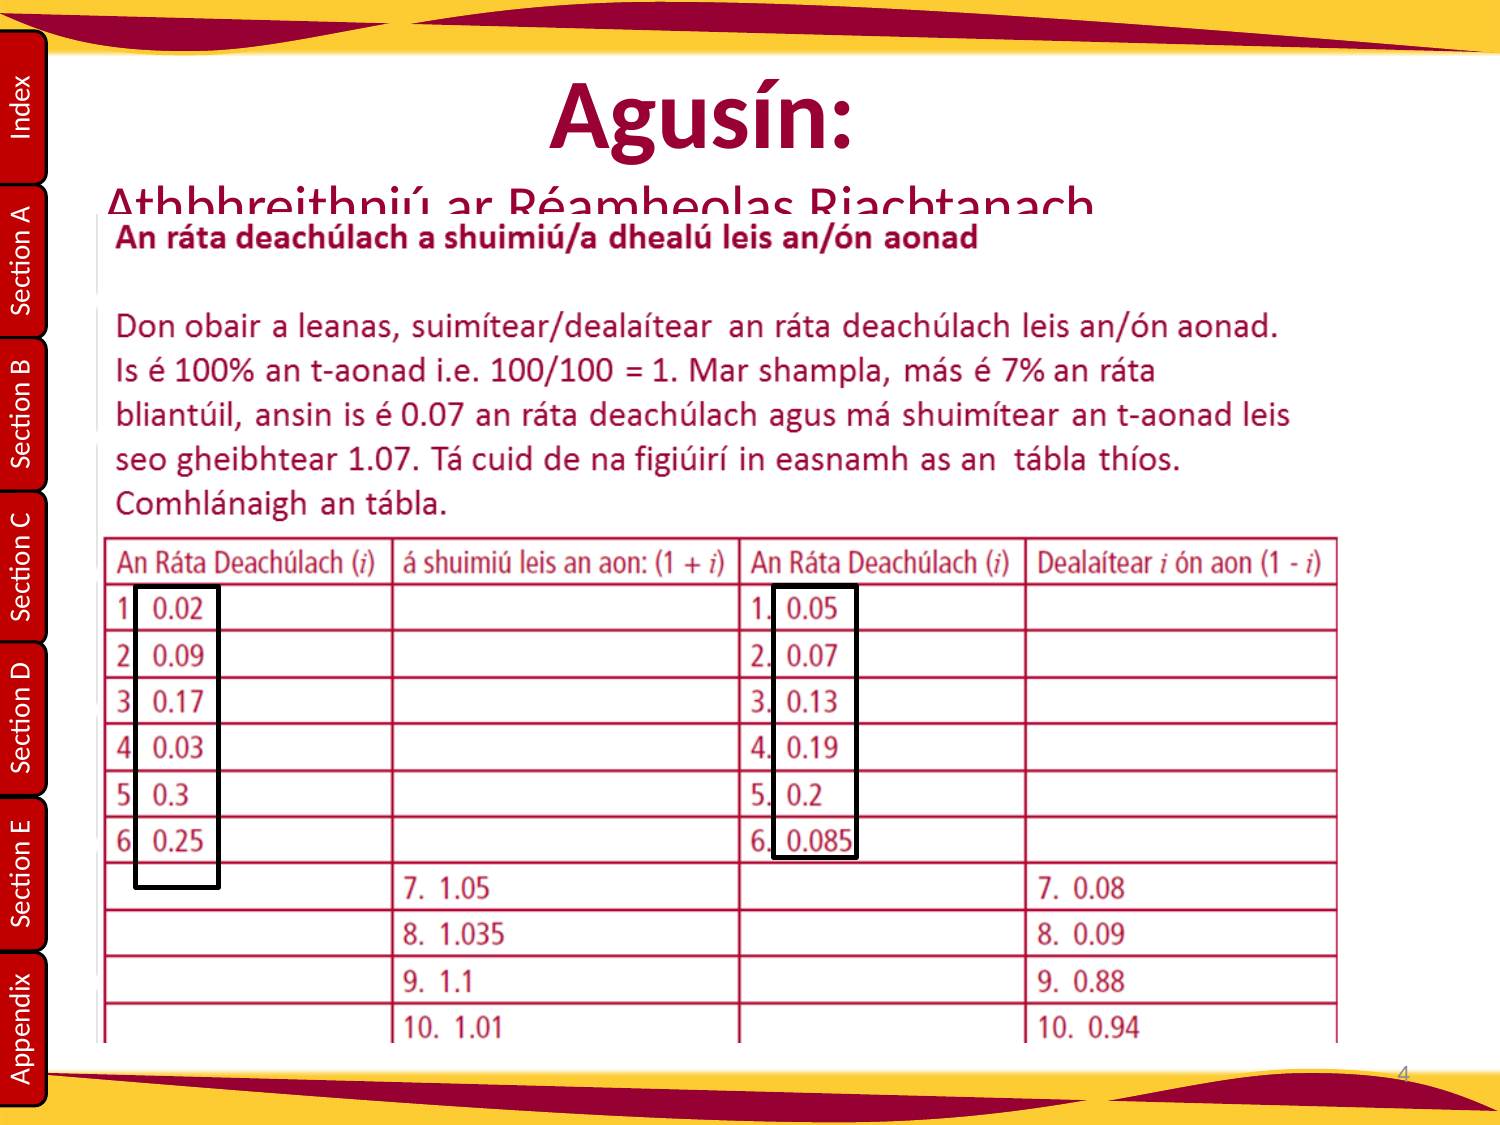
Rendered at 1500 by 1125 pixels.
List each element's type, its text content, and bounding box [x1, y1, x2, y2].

slide_number 4 [1074, 1042, 1425, 1103]
picture [96, 214, 1338, 1043]
text_box Athbhreithniú ar Réamheolas Riachtanach [88, 125, 1152, 350]
text_box Agusín: [534, 41, 872, 125]
